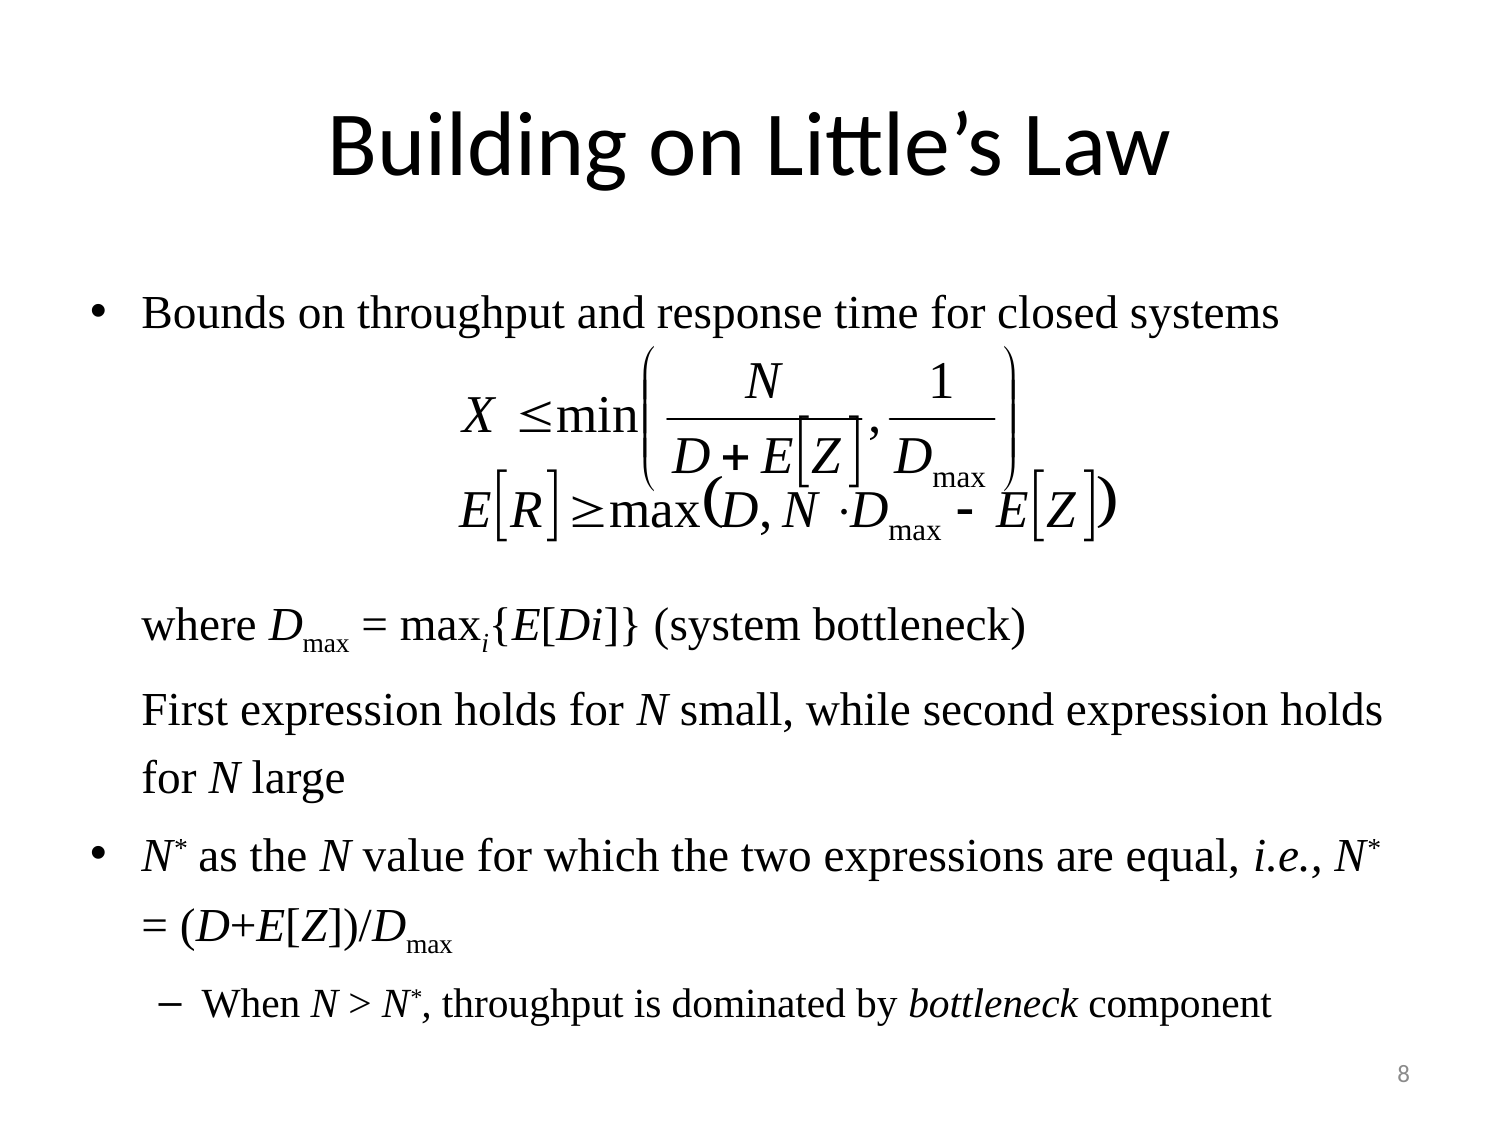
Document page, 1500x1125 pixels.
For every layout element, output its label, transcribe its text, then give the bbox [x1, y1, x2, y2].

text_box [449, 337, 1119, 551]
slide_number 8 [1074, 1042, 1425, 1103]
title Building on Little’s Law [75, 45, 1425, 233]
list Bounds on throughput and response time for closed systems where Dmax = maxi{E[Di]} (system bottleneck) First expression holds for N small, while second expression holds for N large N* as the N value for which the two expressions are equal, i.e., N* = (D+E[Z])/Dmax When N > N*, throughput is dominated by bottleneck component [75, 262, 1425, 1038]
